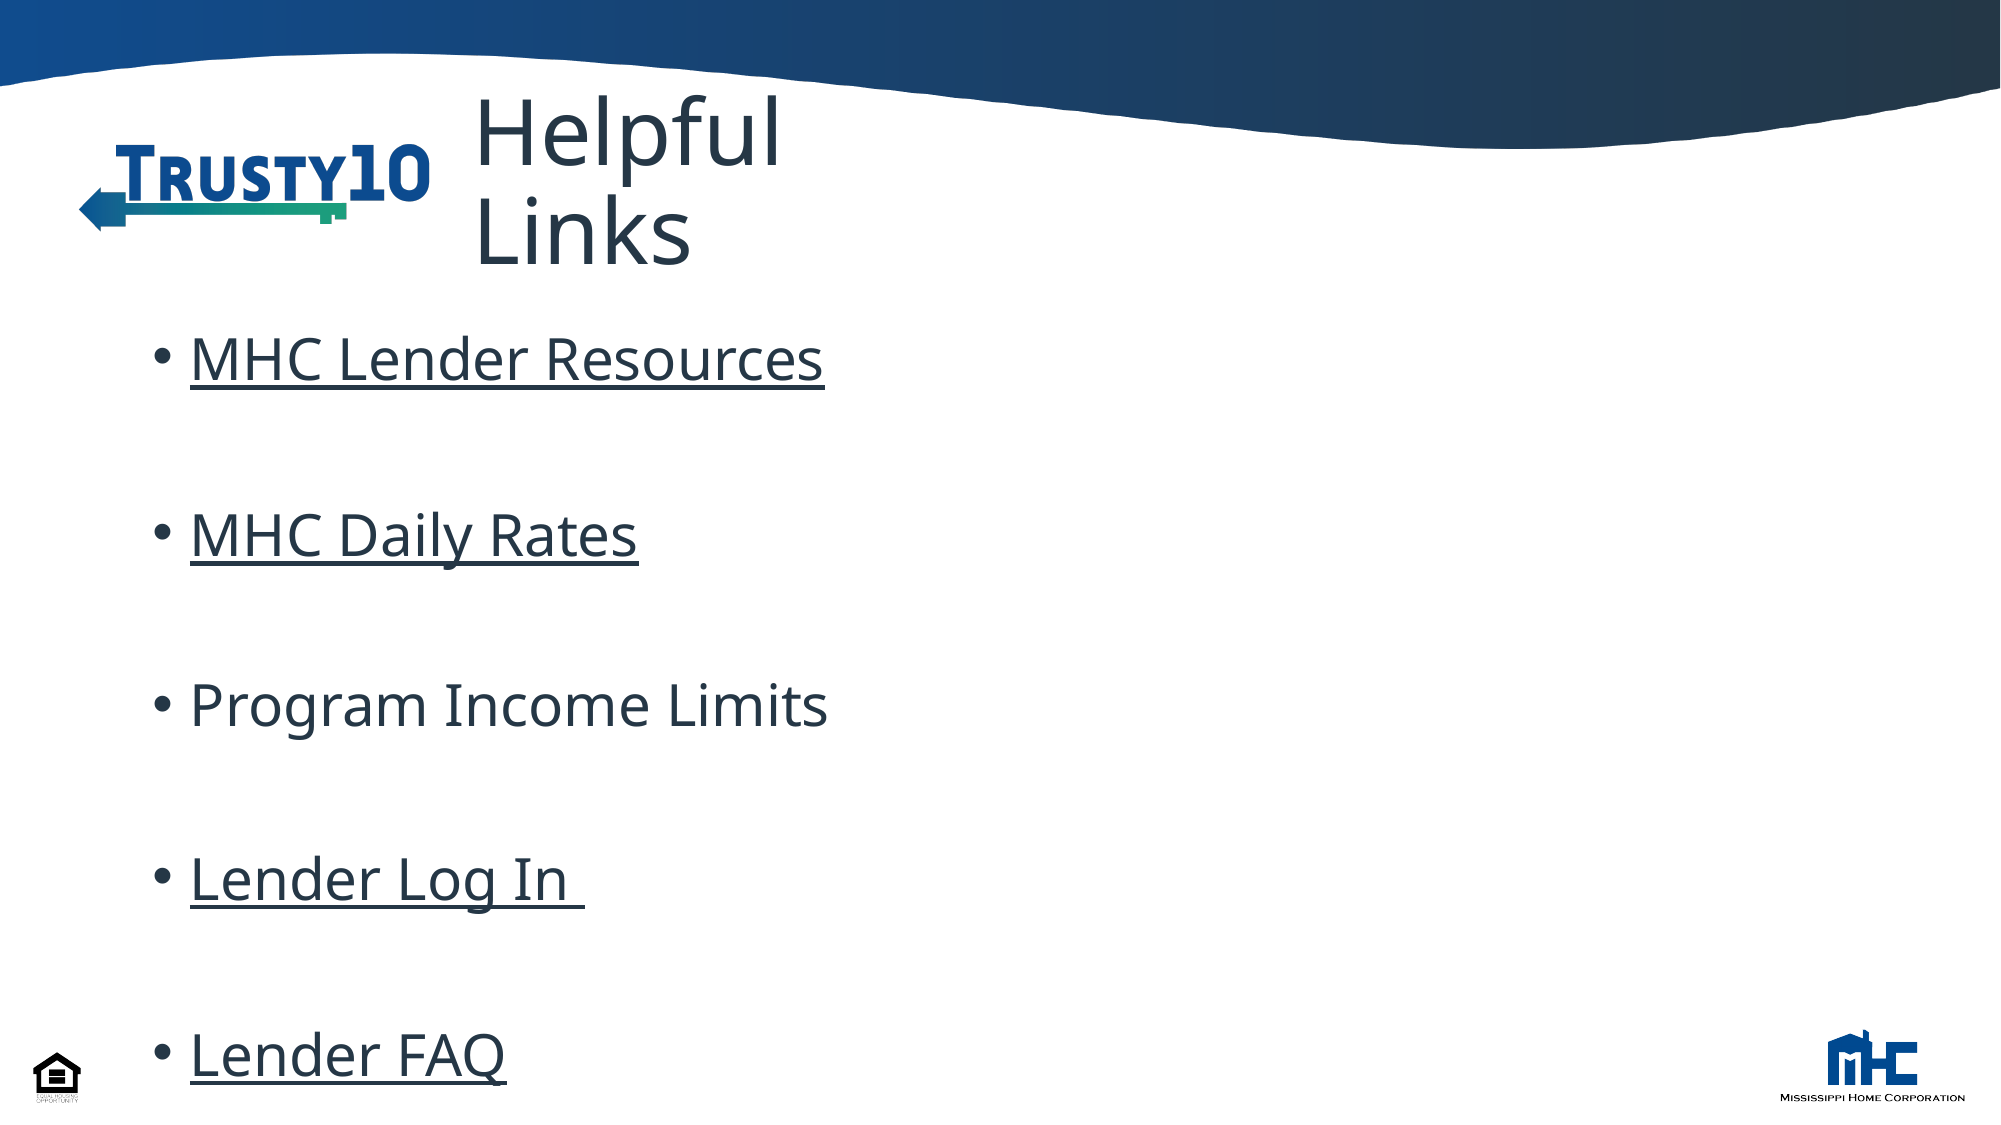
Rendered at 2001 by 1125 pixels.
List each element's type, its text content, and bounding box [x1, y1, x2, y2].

title Helpful Links [457, 102, 1021, 269]
picture [0, 0, 2001, 245]
picture [1778, 1027, 1967, 1103]
list MHC Lender Resources MHC Daily Rates Program Income Limits Lender Log In Lender FAQ [137, 316, 1863, 1070]
picture [33, 1052, 81, 1103]
